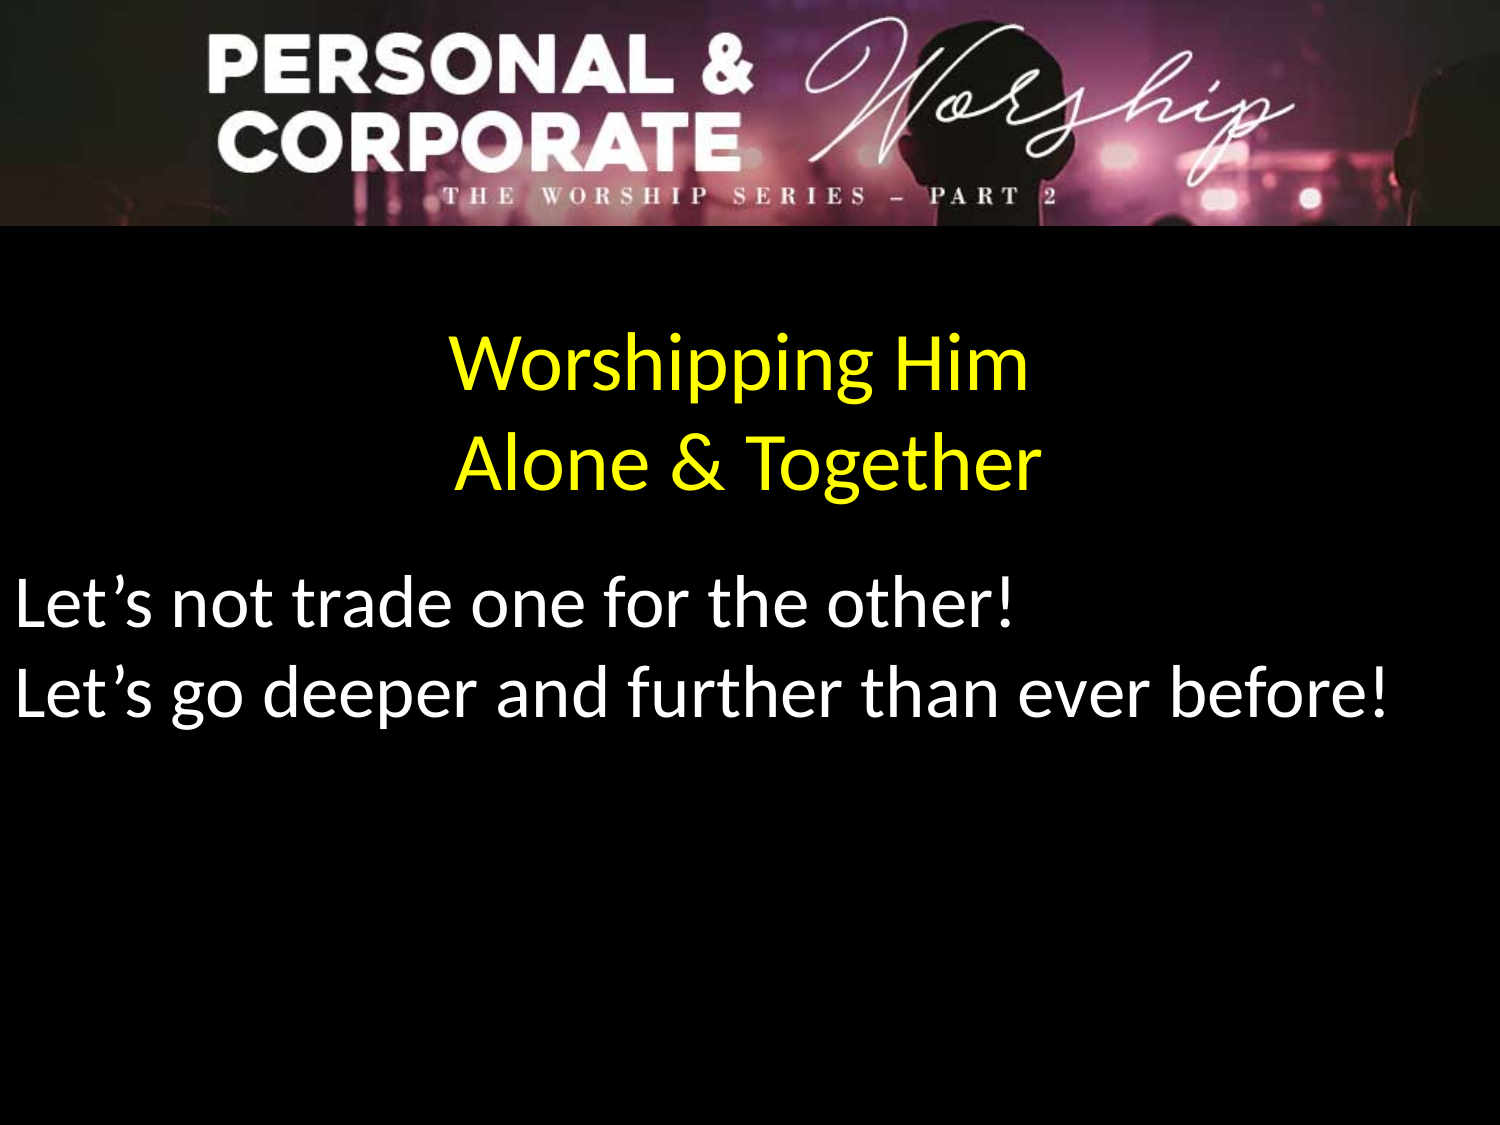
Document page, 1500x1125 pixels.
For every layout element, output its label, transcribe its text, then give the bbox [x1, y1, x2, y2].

text_box Worshipping Him Alone & Together Let’s not trade one for the other! Let’s go deeper and further than ever before! [0, 299, 1500, 860]
picture [0, 0, 1500, 226]
